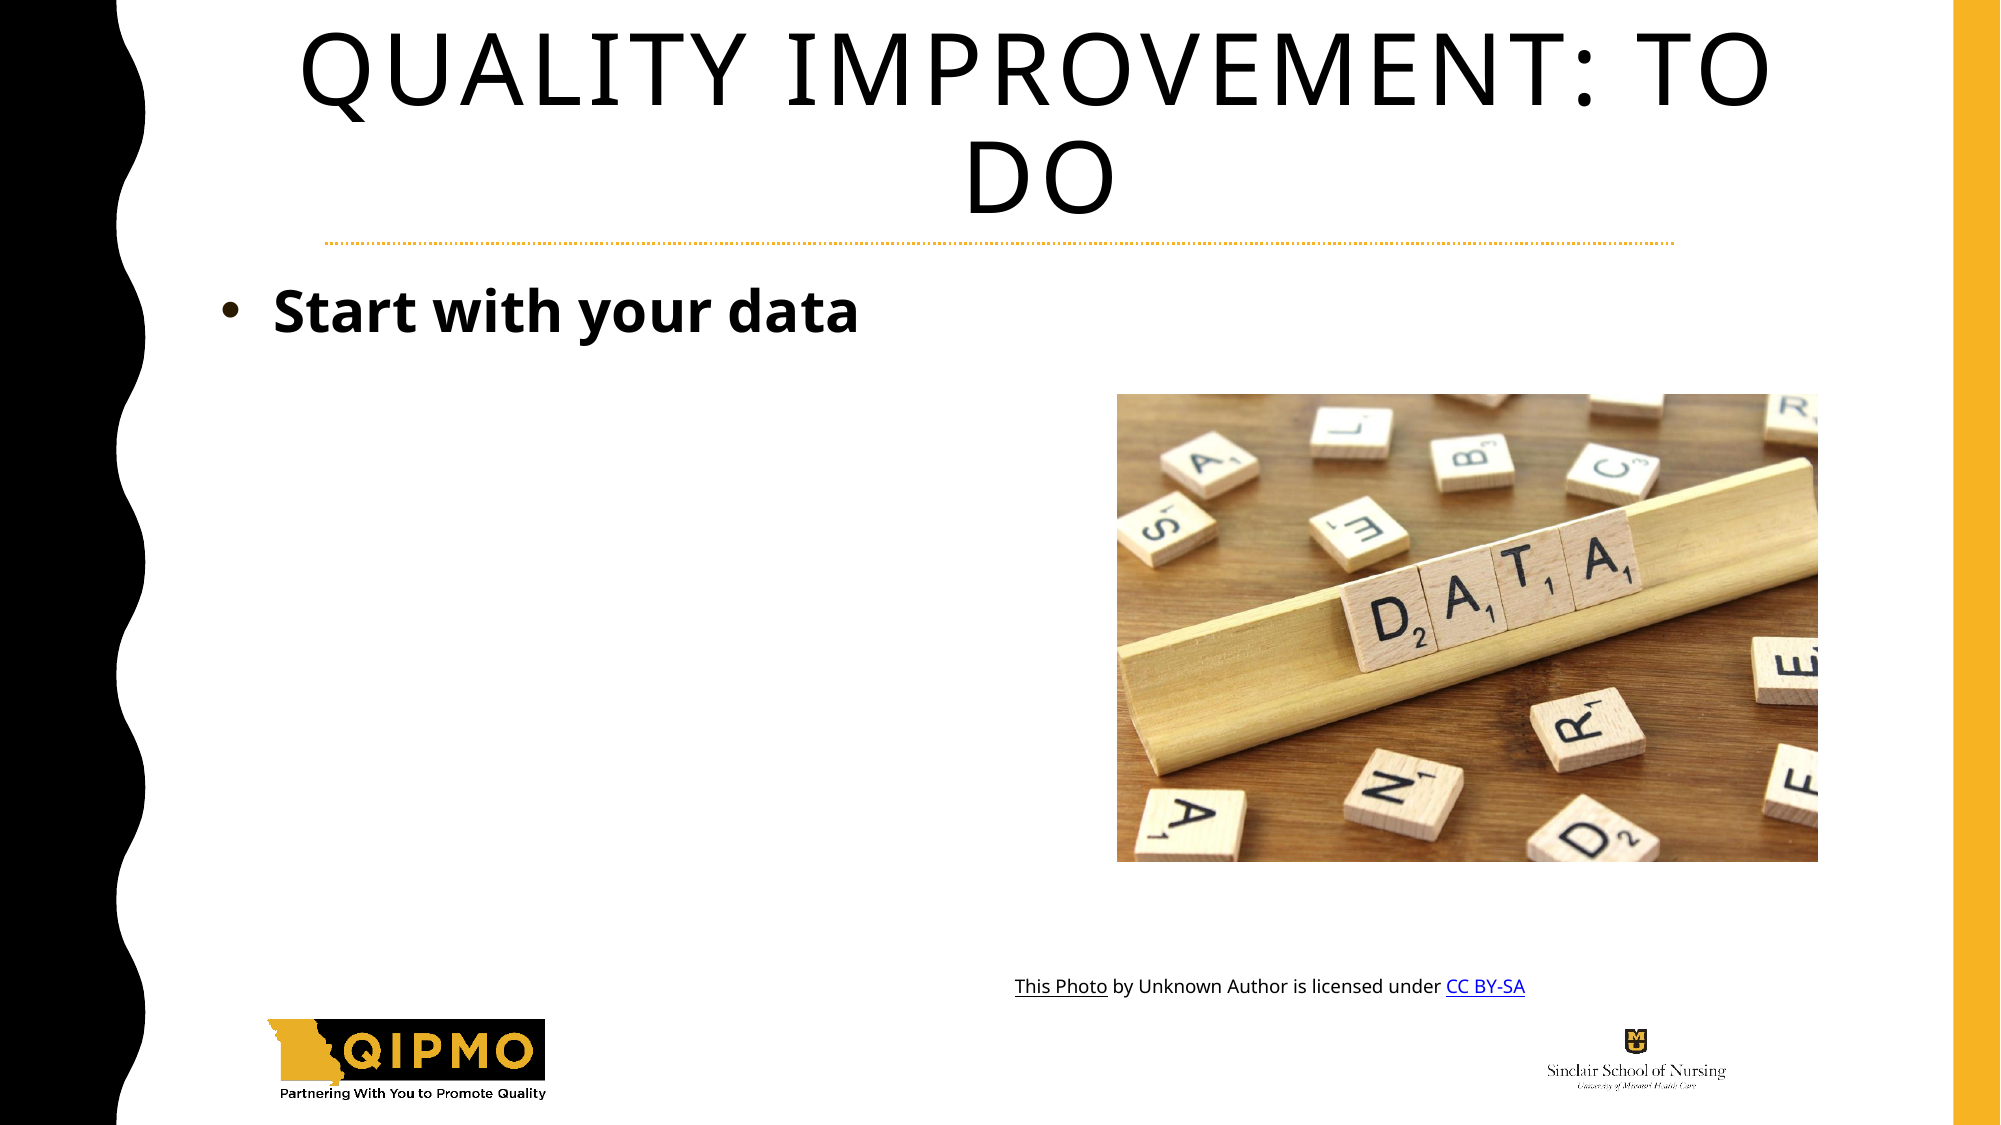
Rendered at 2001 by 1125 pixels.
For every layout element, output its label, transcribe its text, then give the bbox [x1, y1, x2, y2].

title Quality Improvement: To Do [205, 28, 1875, 227]
list Start with your data [205, 260, 1875, 965]
text_box This Photo by Unknown Author is licensed under CC BY-SA [999, 967, 1818, 1008]
picture [1540, 1021, 1733, 1098]
picture [1116, 393, 1818, 862]
picture [267, 1019, 546, 1100]
